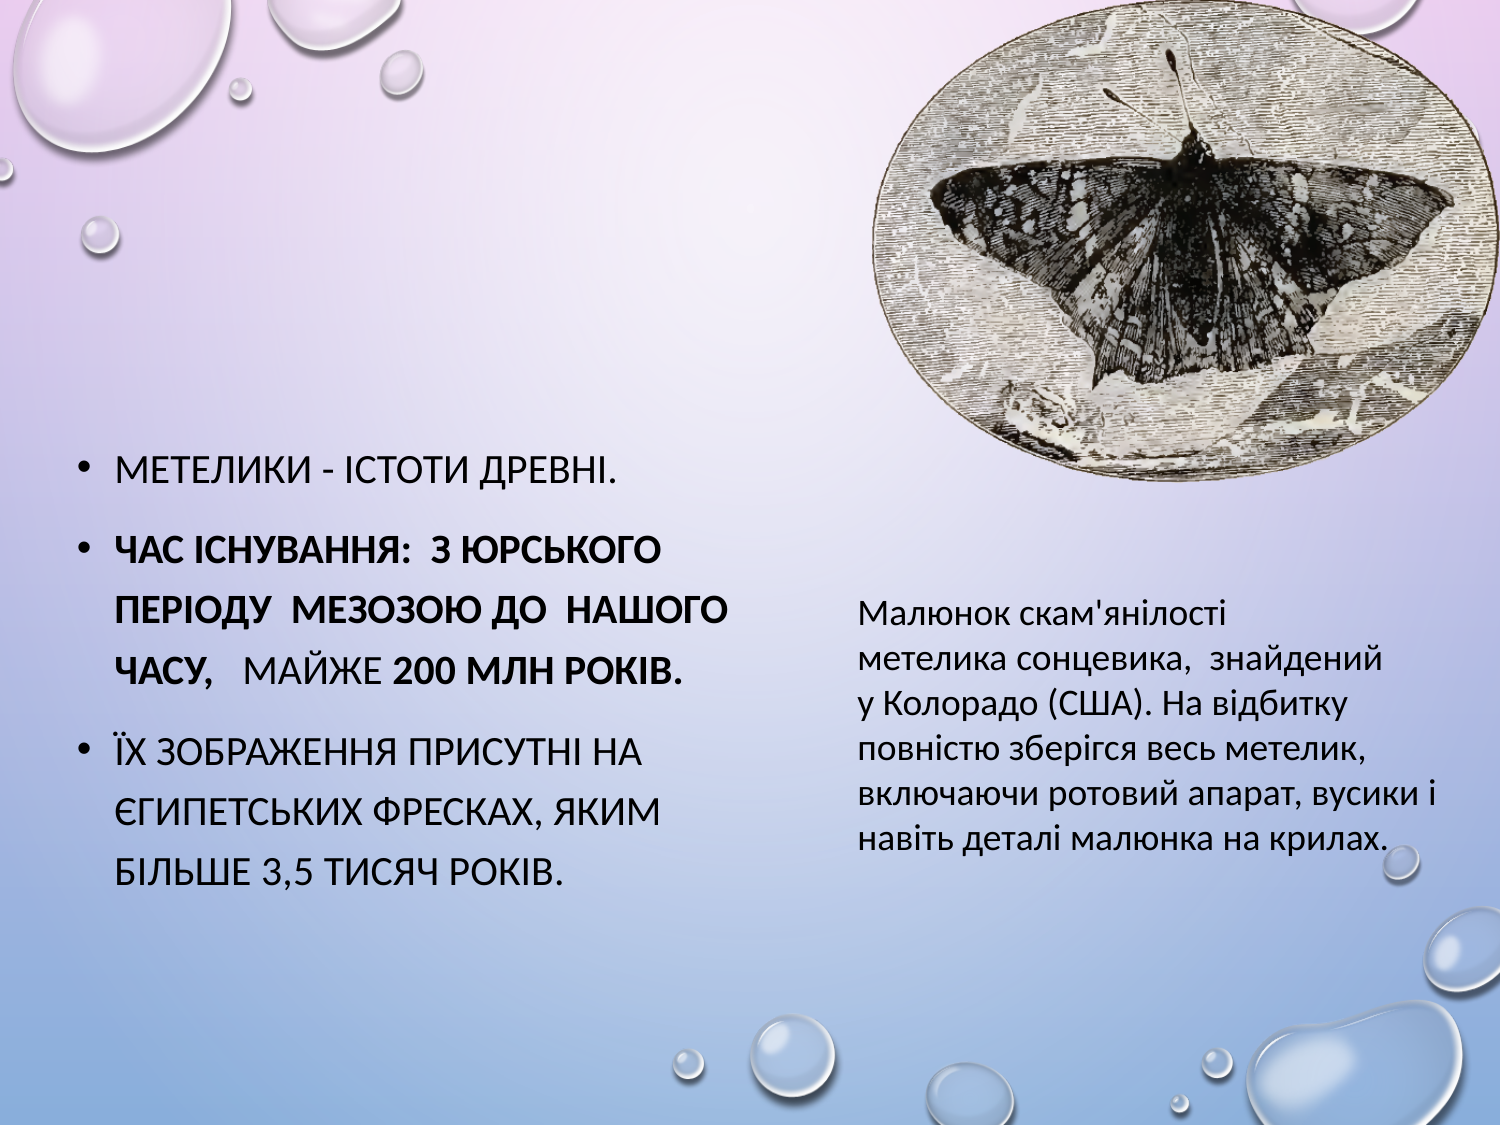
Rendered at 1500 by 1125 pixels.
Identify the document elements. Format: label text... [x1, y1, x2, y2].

picture [0, 0, 1500, 1125]
list Метелики - істоти древні. Час існування: з юрського періоду мезозою до нашого часу, майже 200 млн років. Їх зображення присутні на єгипетських фресках, яким більше 3,5 тисяч років. [61, 423, 794, 1089]
text_box Малюнок скам'янілості метелика сонцевика, знайдений у Колорадо (США). На відбитку повністю зберігся весь метелик, включаючи ротовий апарат, вусики і навіть деталі малюнка на крилах. [842, 580, 1462, 866]
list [871, 0, 1500, 484]
